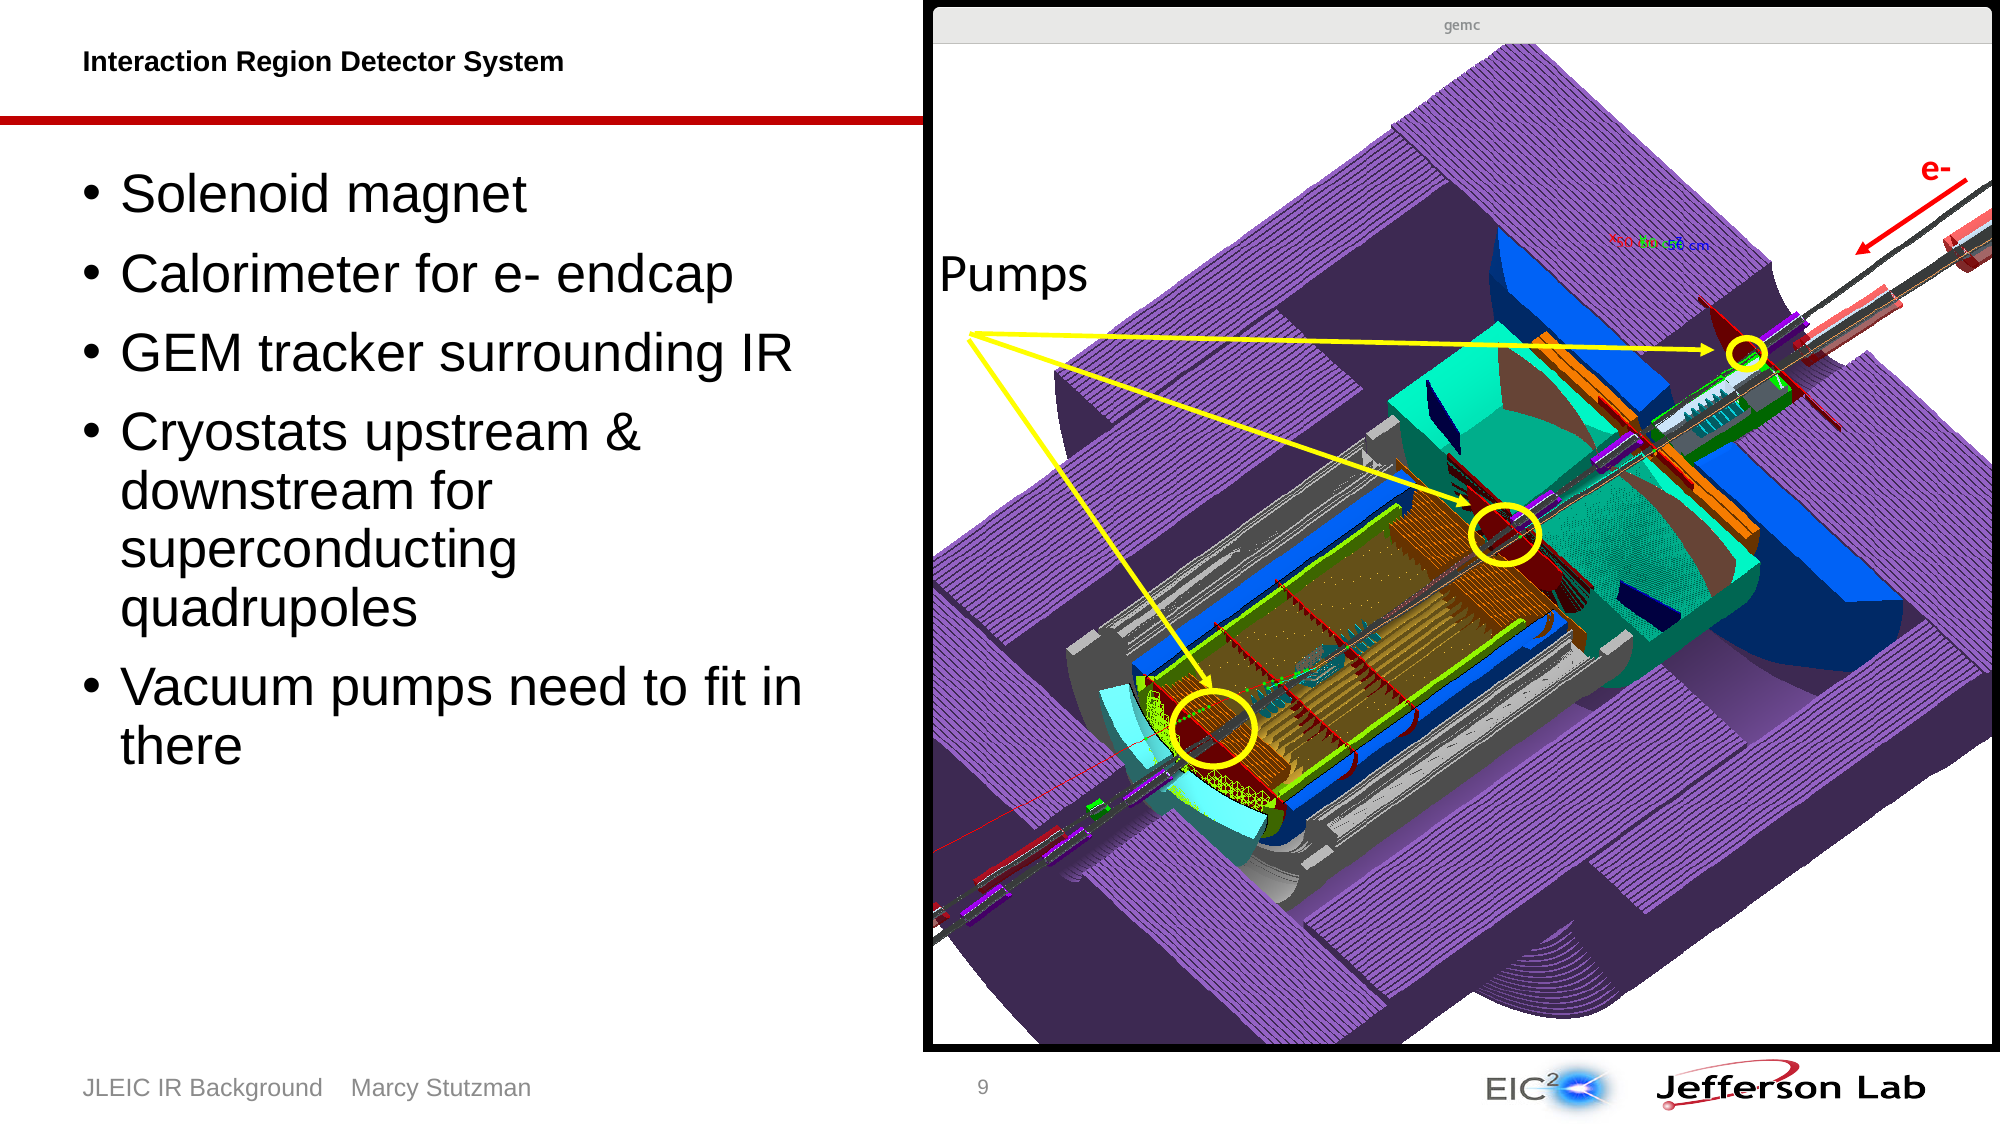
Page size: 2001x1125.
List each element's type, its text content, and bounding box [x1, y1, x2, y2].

list Solenoid magnet Calorimeter for e- endcap GEM tracker surrounding IR Cryostats upstream & downstream for superconducting quadrupoles Vacuum pumps need to fit in there [67, 158, 834, 1021]
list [923, 0, 2000, 1052]
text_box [1855, 179, 1967, 255]
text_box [968, 339, 1213, 690]
slide_number 9 [924, 1060, 1042, 1111]
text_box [974, 333, 1715, 351]
footer JLEIC IR Background Marcy Stutzman [67, 1060, 925, 1112]
title Interaction Region Detector System [67, 39, 923, 120]
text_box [1213, 351, 1472, 506]
picture [1457, 1052, 1943, 1124]
